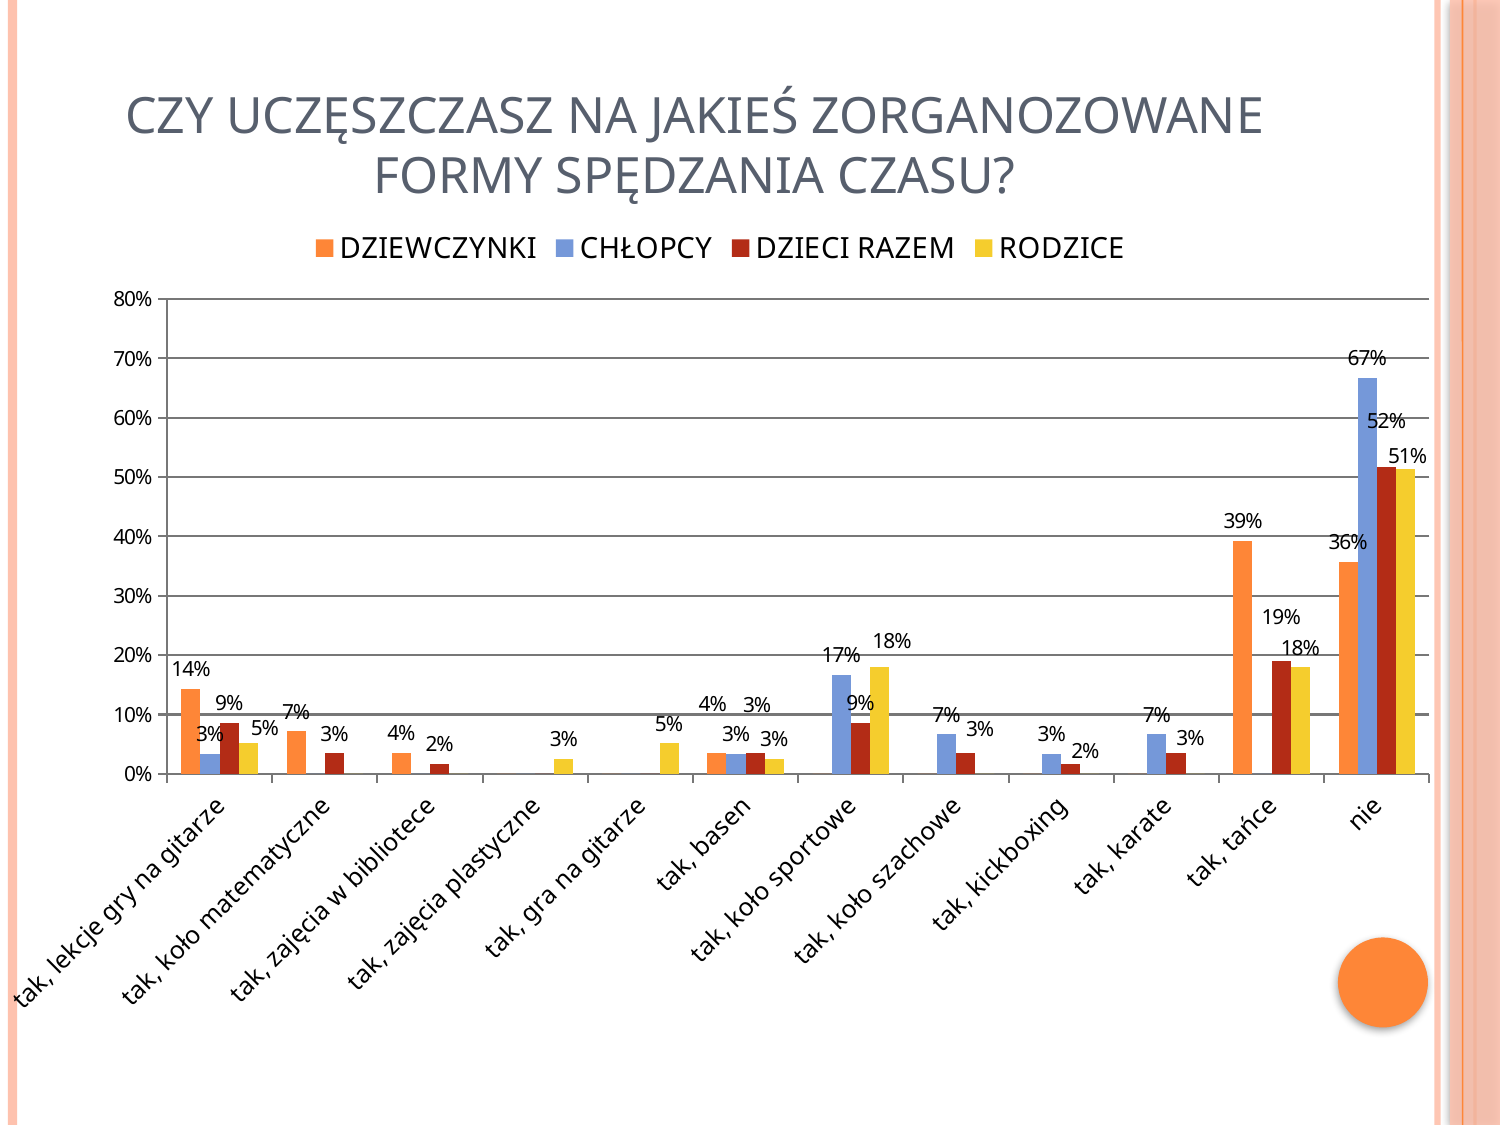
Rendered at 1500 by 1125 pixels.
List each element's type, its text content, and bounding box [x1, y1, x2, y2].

title CZY UCZĘSZCZASZ NA JAKIEŚ ZORGANOZOWANE FORMY SPĘDZANIA CZASU? [82, 82, 1307, 206]
chart [0, 210, 1442, 1063]
